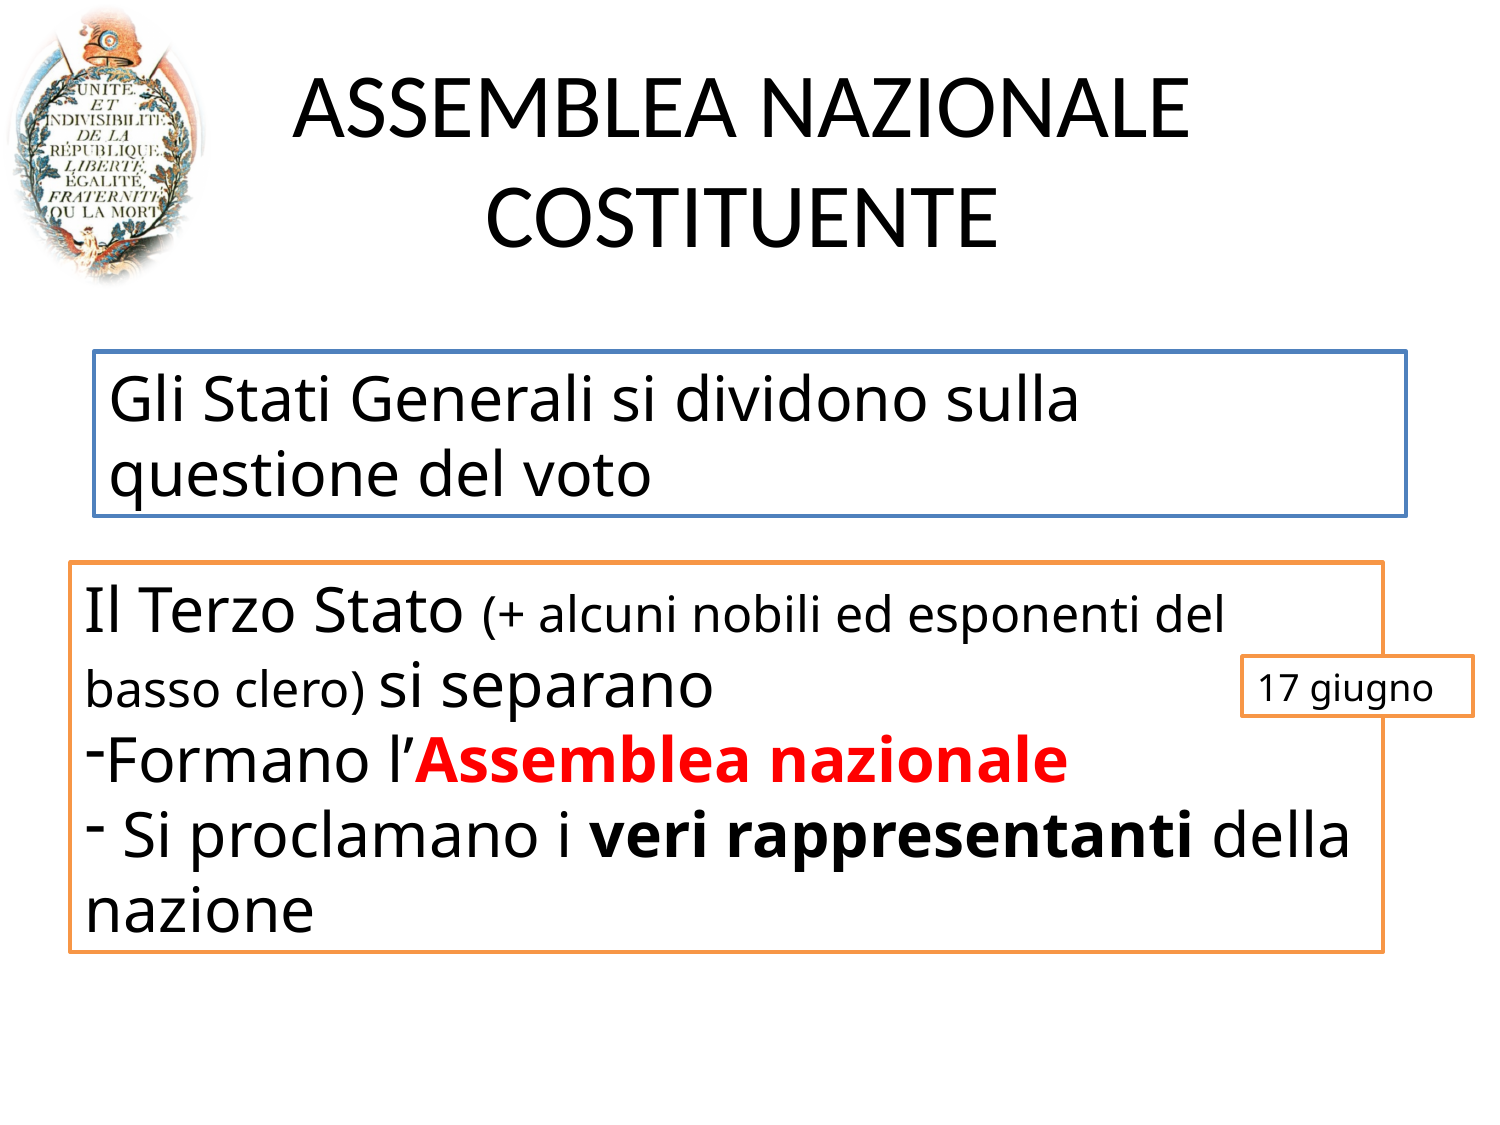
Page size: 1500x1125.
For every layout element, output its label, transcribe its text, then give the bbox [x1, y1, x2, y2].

title ASSEMBLEA NAZIONALE COSTITUENTE [218, 35, 1381, 277]
picture [0, 0, 214, 294]
text_box Gli Stati Generali si dividono sulla questione del voto [92, 349, 1408, 518]
text_box 17 giugno [1240, 654, 1475, 718]
text_box Il Terzo Stato (+ alcuni nobili ed esponenti del basso clero) si separano Formano l’Assemblea nazionale Si proclamano i veri rappresentanti della nazione [68, 560, 1385, 954]
